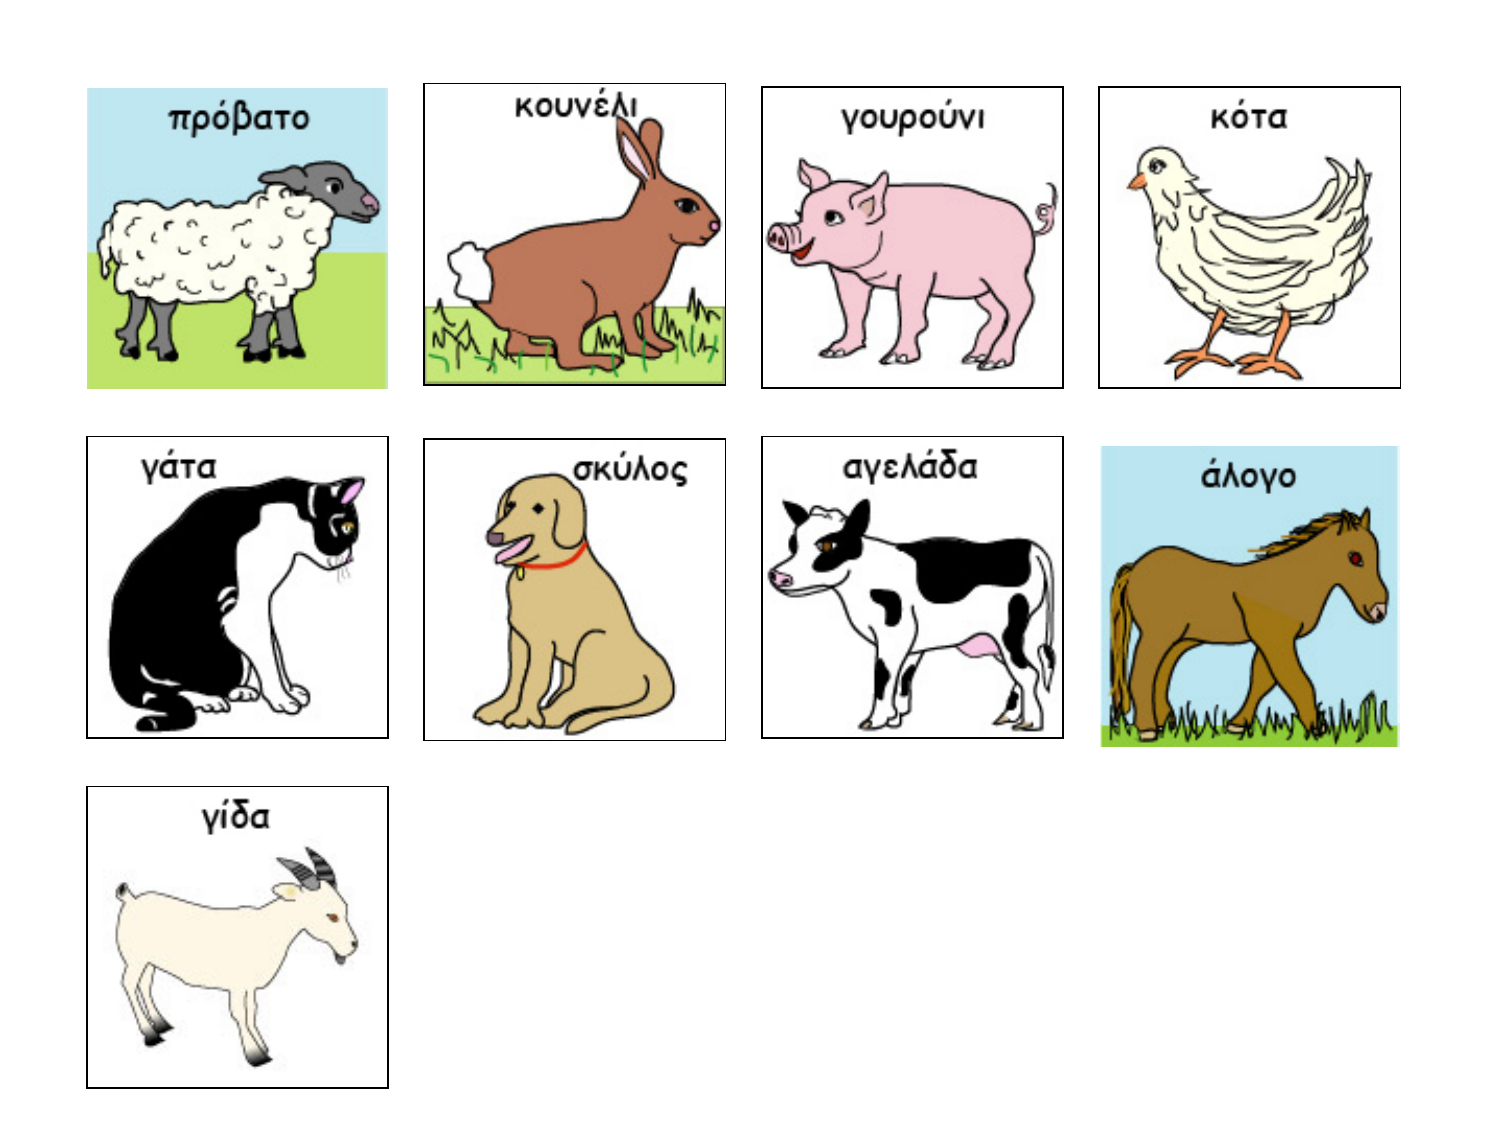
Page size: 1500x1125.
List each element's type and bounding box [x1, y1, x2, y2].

picture [762, 437, 1063, 738]
picture [87, 787, 388, 1088]
picture [87, 437, 388, 738]
picture [1099, 87, 1401, 388]
picture [424, 439, 726, 740]
picture [1099, 446, 1401, 747]
picture [762, 87, 1063, 388]
picture [424, 83, 726, 385]
picture [87, 88, 388, 389]
